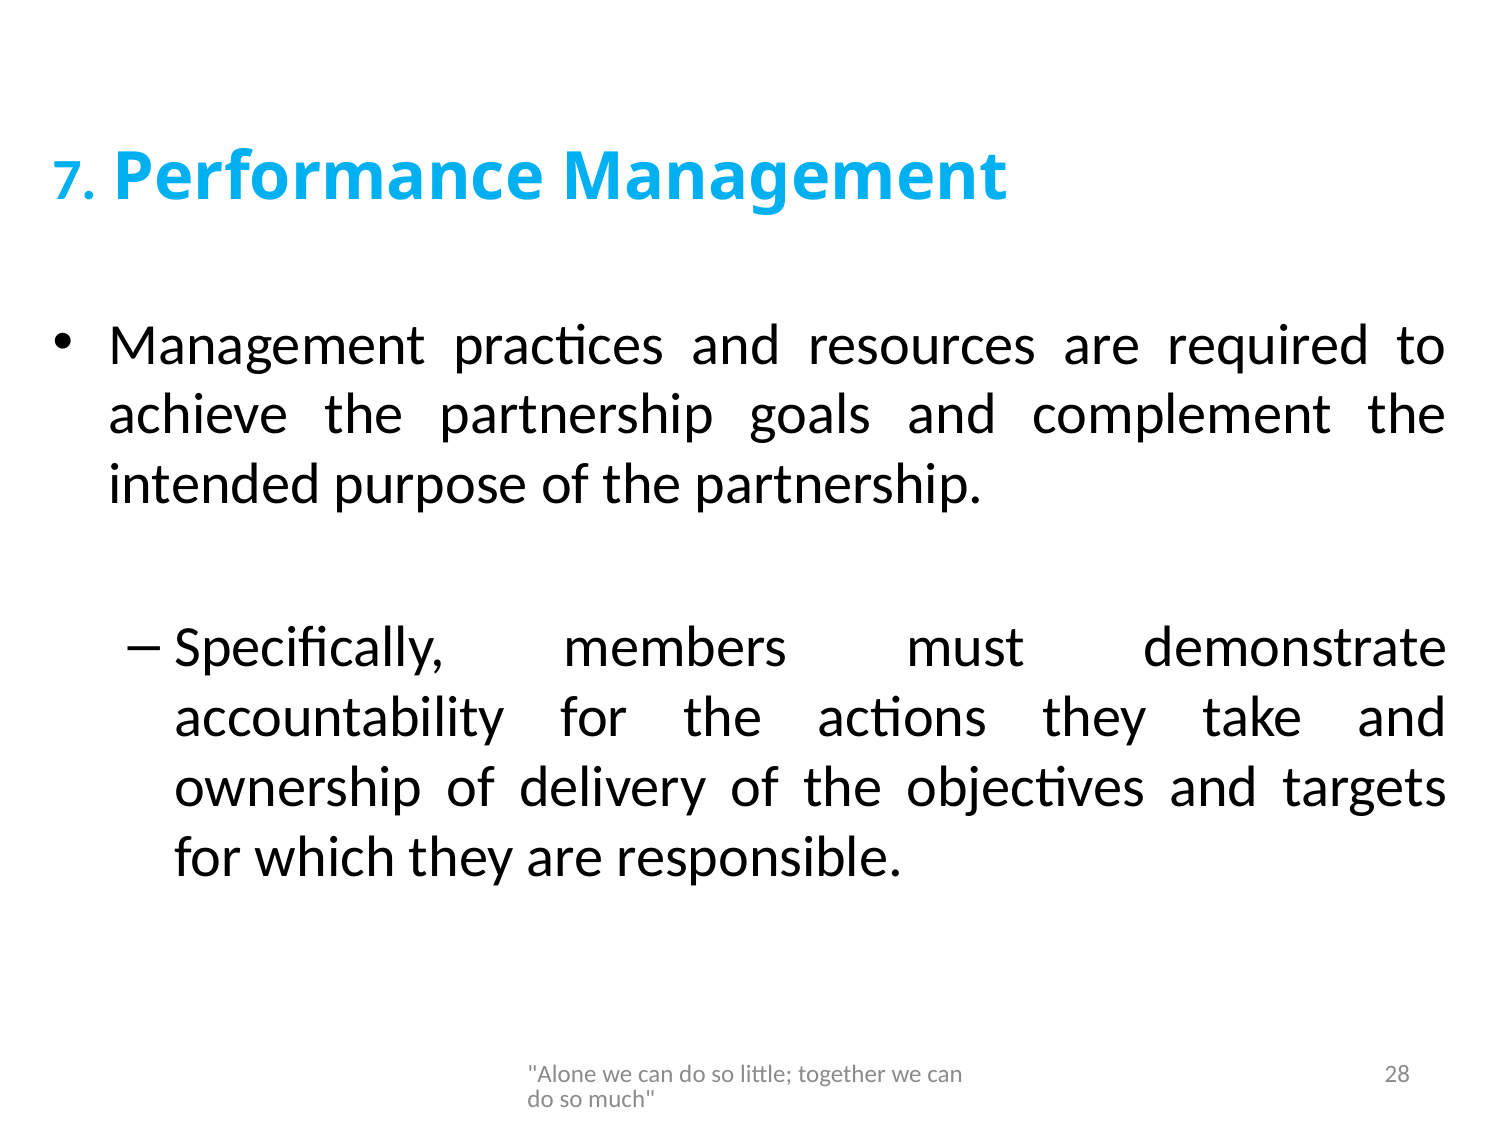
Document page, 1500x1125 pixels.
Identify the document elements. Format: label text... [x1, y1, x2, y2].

slide_number 28 [1074, 1042, 1425, 1103]
list 7. Performance Management Management practices and resources are required to achieve the partnership goals and complement the intended purpose of the partnership. Specifically, members must demonstrate accountability for the actions they take and ownership of delivery of the objectives and targets for which they are responsible. [37, 125, 1463, 1005]
footer "Alone we can do so little; together we can do so much" [512, 1042, 988, 1103]
